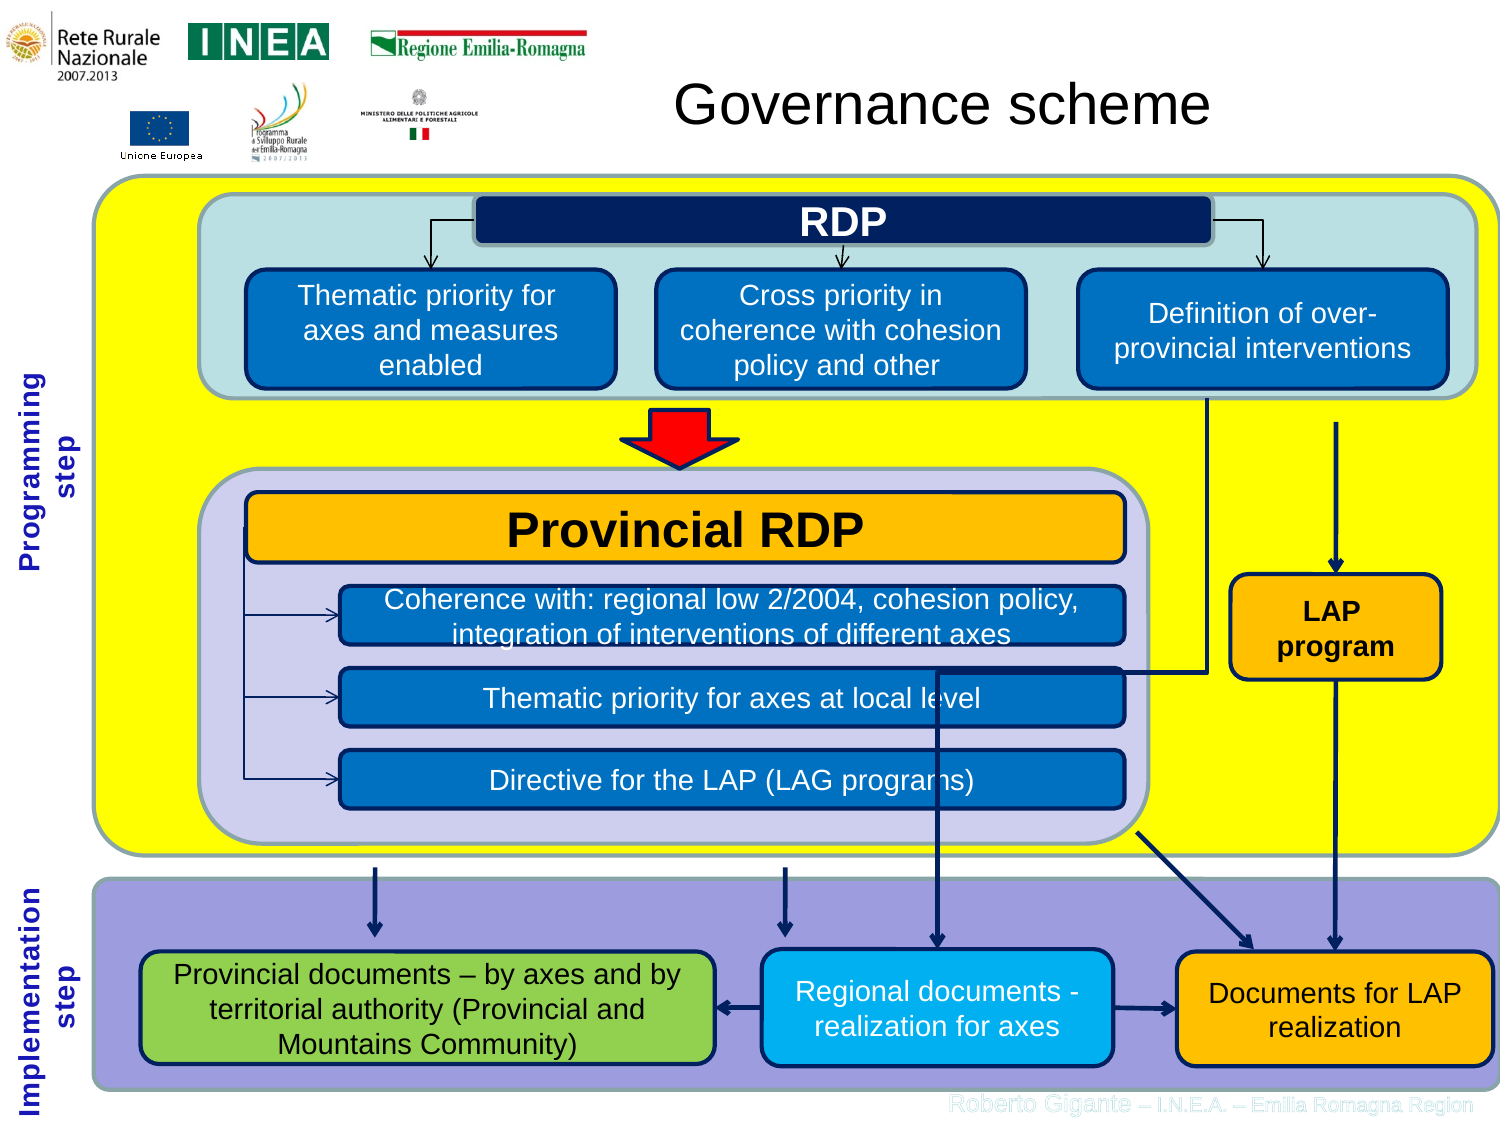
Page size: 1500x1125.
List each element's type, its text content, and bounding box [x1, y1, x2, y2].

text_box Provincial RDP [243, 490, 1128, 565]
text_box Roberto Gigante – I.N.E.A. – Emilia Romagna Region [597, 1079, 1489, 1125]
text_box Documents for LAP realization [1174, 949, 1496, 1069]
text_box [1212, 219, 1264, 270]
text_box [91, 173, 1500, 858]
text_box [245, 527, 341, 780]
picture [0, 11, 166, 85]
text_box Thematic priority for axes and measures enabled [243, 267, 618, 391]
text_box LAP program [1353, 572, 1444, 682]
picture [93, 93, 226, 179]
text_box Directive for the LAP (LAG programs) [337, 747, 792, 811]
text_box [796, 538, 1348, 809]
text_box [618, 407, 741, 471]
text_box [91, 876, 1500, 1092]
text_box Cross priority in coherence with cohesion policy and other [654, 267, 1029, 391]
text_box Provincial documents – by axes and by territorial authority (Provincial and Mountains Community) [138, 949, 717, 1067]
text_box Coherence with: regional low 2/2004, cohesion policy, integration of interventions of different axes [347, 583, 791, 647]
text_box [197, 192, 1479, 401]
text_box Thematic priority for axes at local level [346, 665, 791, 729]
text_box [829, 255, 855, 259]
text_box Regional documents - realization for axes [759, 946, 1116, 1069]
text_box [430, 219, 474, 270]
text_box [197, 466, 1151, 846]
text_box Definition of over-provincial interventions [1076, 267, 1450, 391]
picture [245, 81, 317, 169]
text_box Programming step [2, 293, 88, 643]
text_box Implementation step [2, 867, 88, 1125]
picture [187, 23, 329, 60]
text_box RDP [471, 192, 1216, 248]
picture [363, 20, 593, 71]
picture [351, 81, 484, 149]
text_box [1136, 831, 1255, 950]
text_box Governance scheme [481, 58, 1465, 144]
